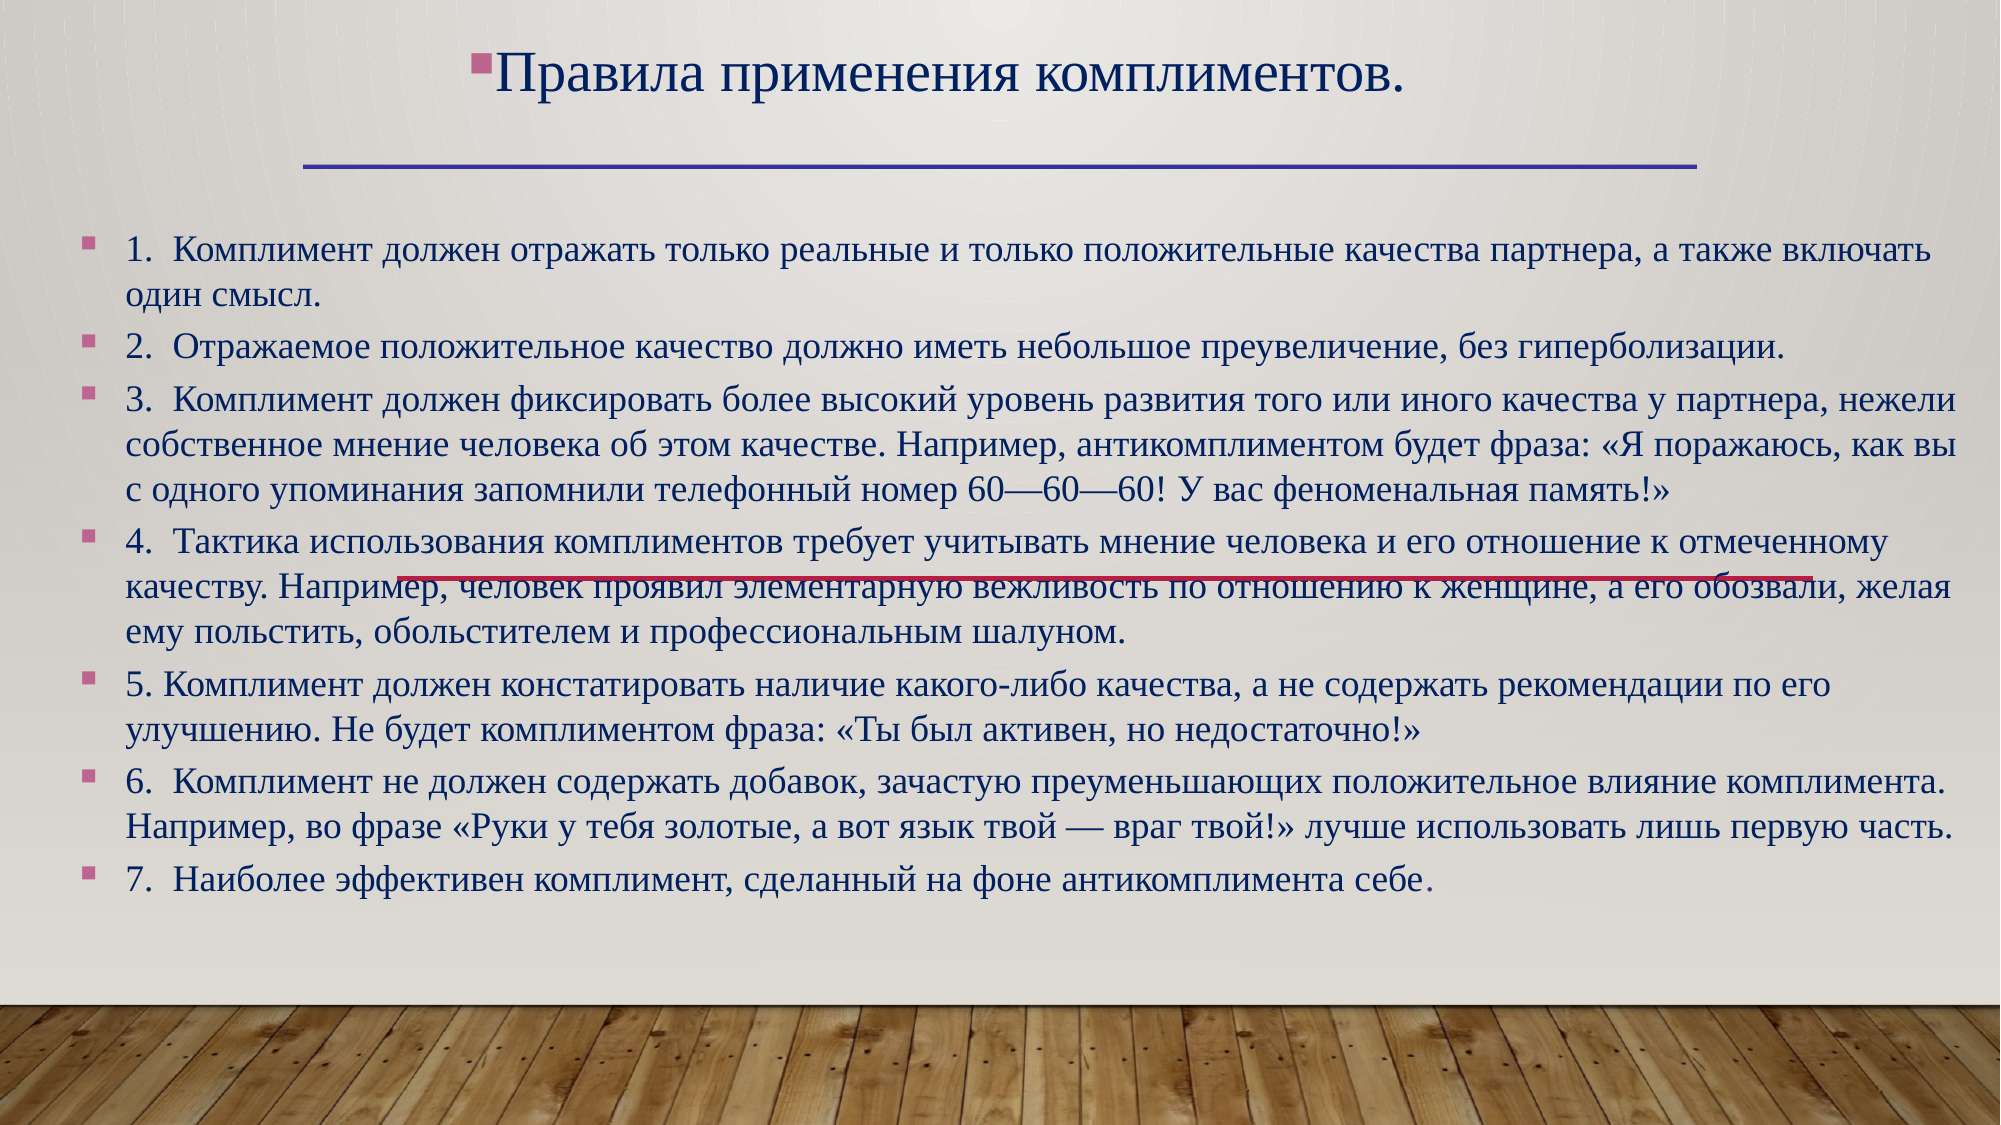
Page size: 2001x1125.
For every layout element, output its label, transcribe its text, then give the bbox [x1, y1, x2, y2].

text_box Правила применения комплиментов. [468, 33, 1697, 167]
picture [0, 1005, 2000, 1125]
text_box 1. Комплимент должен отражать только реальные и только положительные качества партнера, а также включать один смысл. 2. Отражаемое положительное качество должно иметь небольшое преувеличение, без гиперболизации. 3. Комплимент должен фиксировать более высокий уровень развития того или иного качества у партнера, нежели собственное мнение человека об этом качестве. Например, антикомплиментом будет фраза: «Я поражаюсь, как вы с одного упоминания запомнили телефонный номер 60—60—60! У вас феноменальная память!» 4. Тактика использования комплиментов требует учитывать мнение человека и его отношение к отмеченному качеству. Например, человек проявил элементарную вежливость по отношению к женщине, а его обозвали, желая ему польстить, обольстителем и профессиональным шалуном. 5. Комплимент должен констатировать наличие какого-либо качества, а не содержать рекомендации по его улучшению. Не будет комплиментом фраза: «Ты был активен, но недостаточно!» 6. Комплимент не должен содержать добавок, зачастую преуменьшающих положительное влияние комплимента. Например, во фразе «Руки у тебя золотые, а вот язык твой — враг твой!» лучше использовать лишь первую часть. 7. Наиболее эффективен комплимент, сделанный на фоне антикомплимента себе. [80, 223, 1977, 1092]
